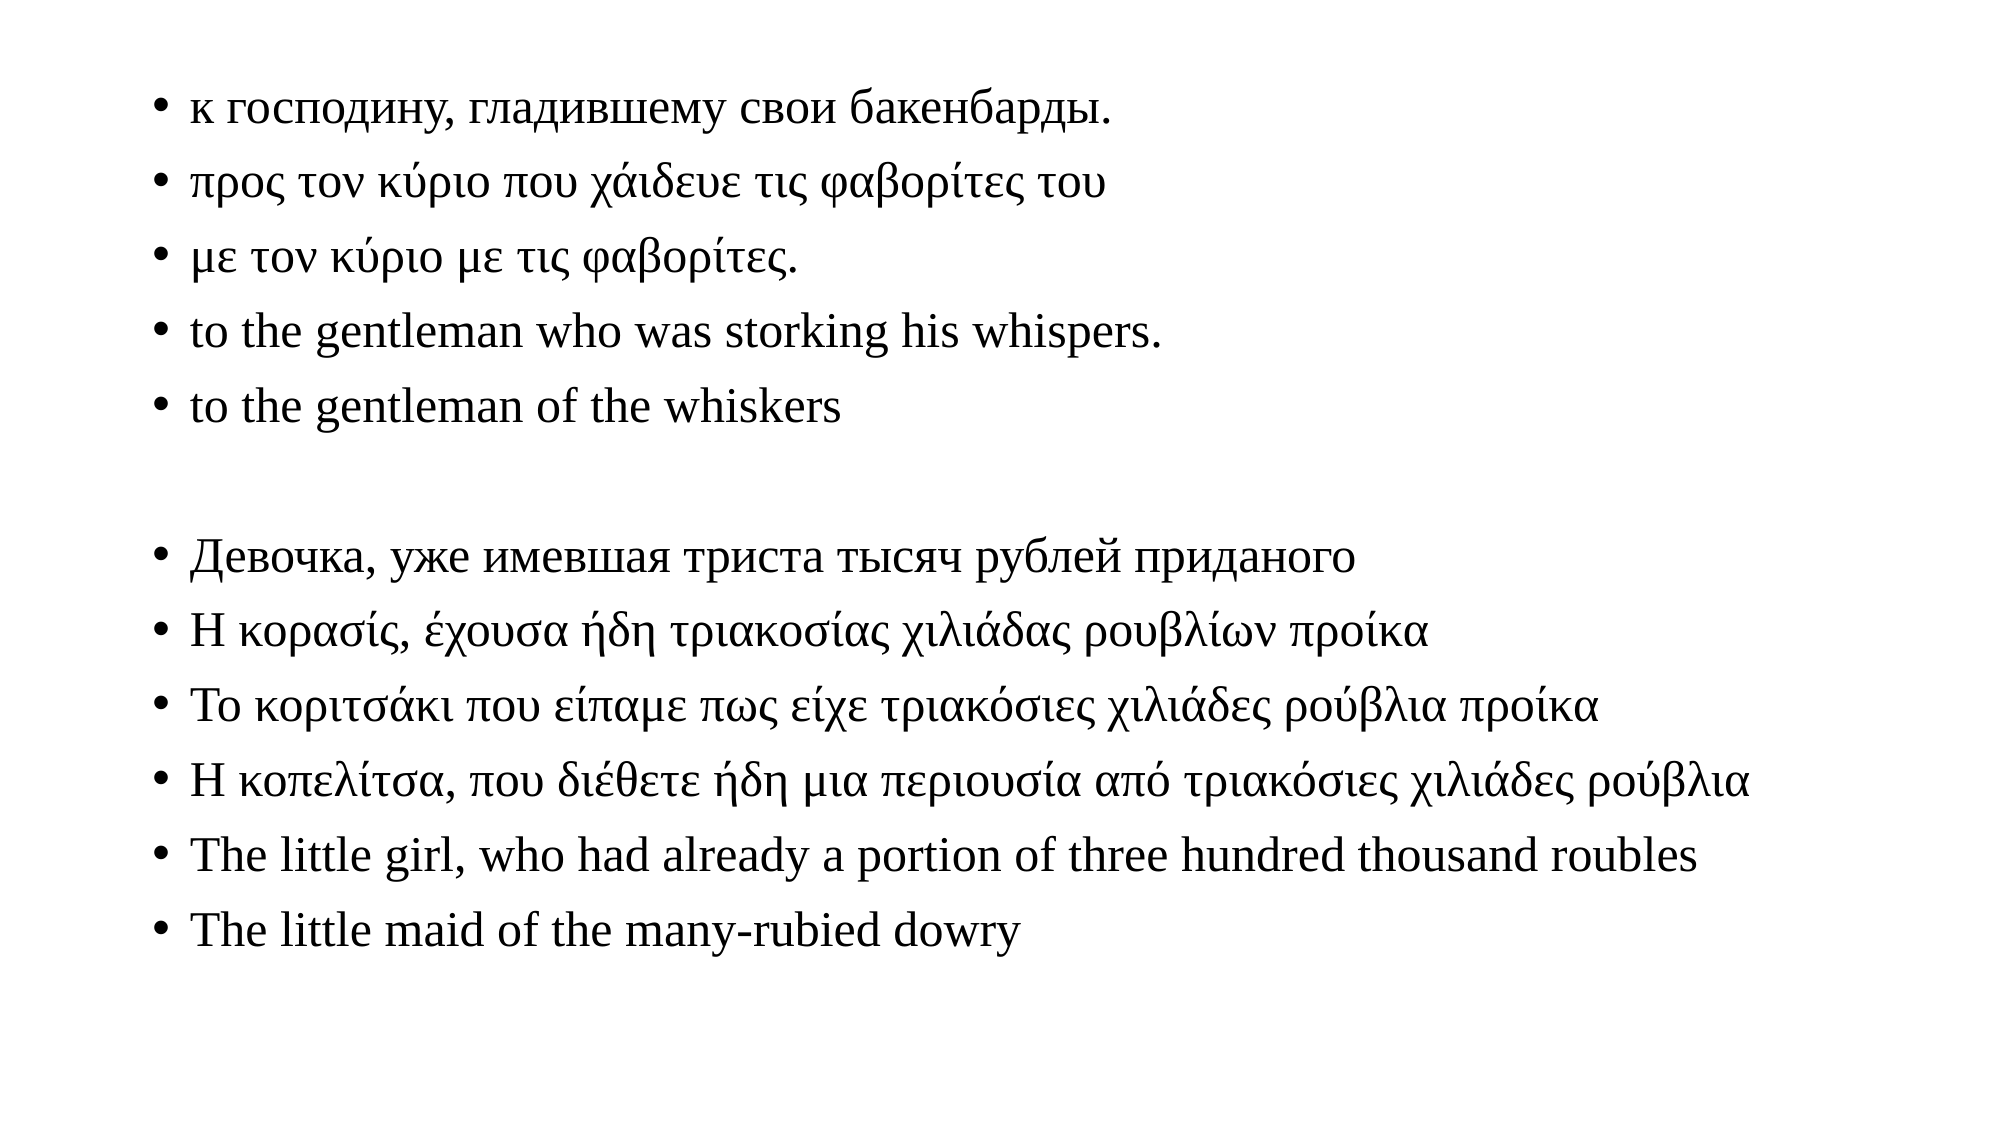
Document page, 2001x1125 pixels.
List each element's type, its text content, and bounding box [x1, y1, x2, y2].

list к господину, гладившему свои бакенбарды. προς τον κύριο που χάιδευε τις φαβορίτες του με τον κύριο με τις φαβορίτες. to the gentleman who was storking his whispers. to the gentleman of the whiskers Девочка, уже имевшая триста тысяч рублей приданого Η κορασίς, έχουσα ήδη τριακοσίας χιλιάδας ρουβλίων προίκα Το κοριτσάκι που είπαμε πως είχε τριακόσιες χιλιάδες ρούβλια προίκα Η κοπελίτσα, που διέθετε ήδη μια περιουσία από τριακόσιες χιλιάδες ρούβλια The little girl, who had already a portion of three hundred thousand roubles The little maid of the many-rubied dowry [137, 72, 1863, 1014]
